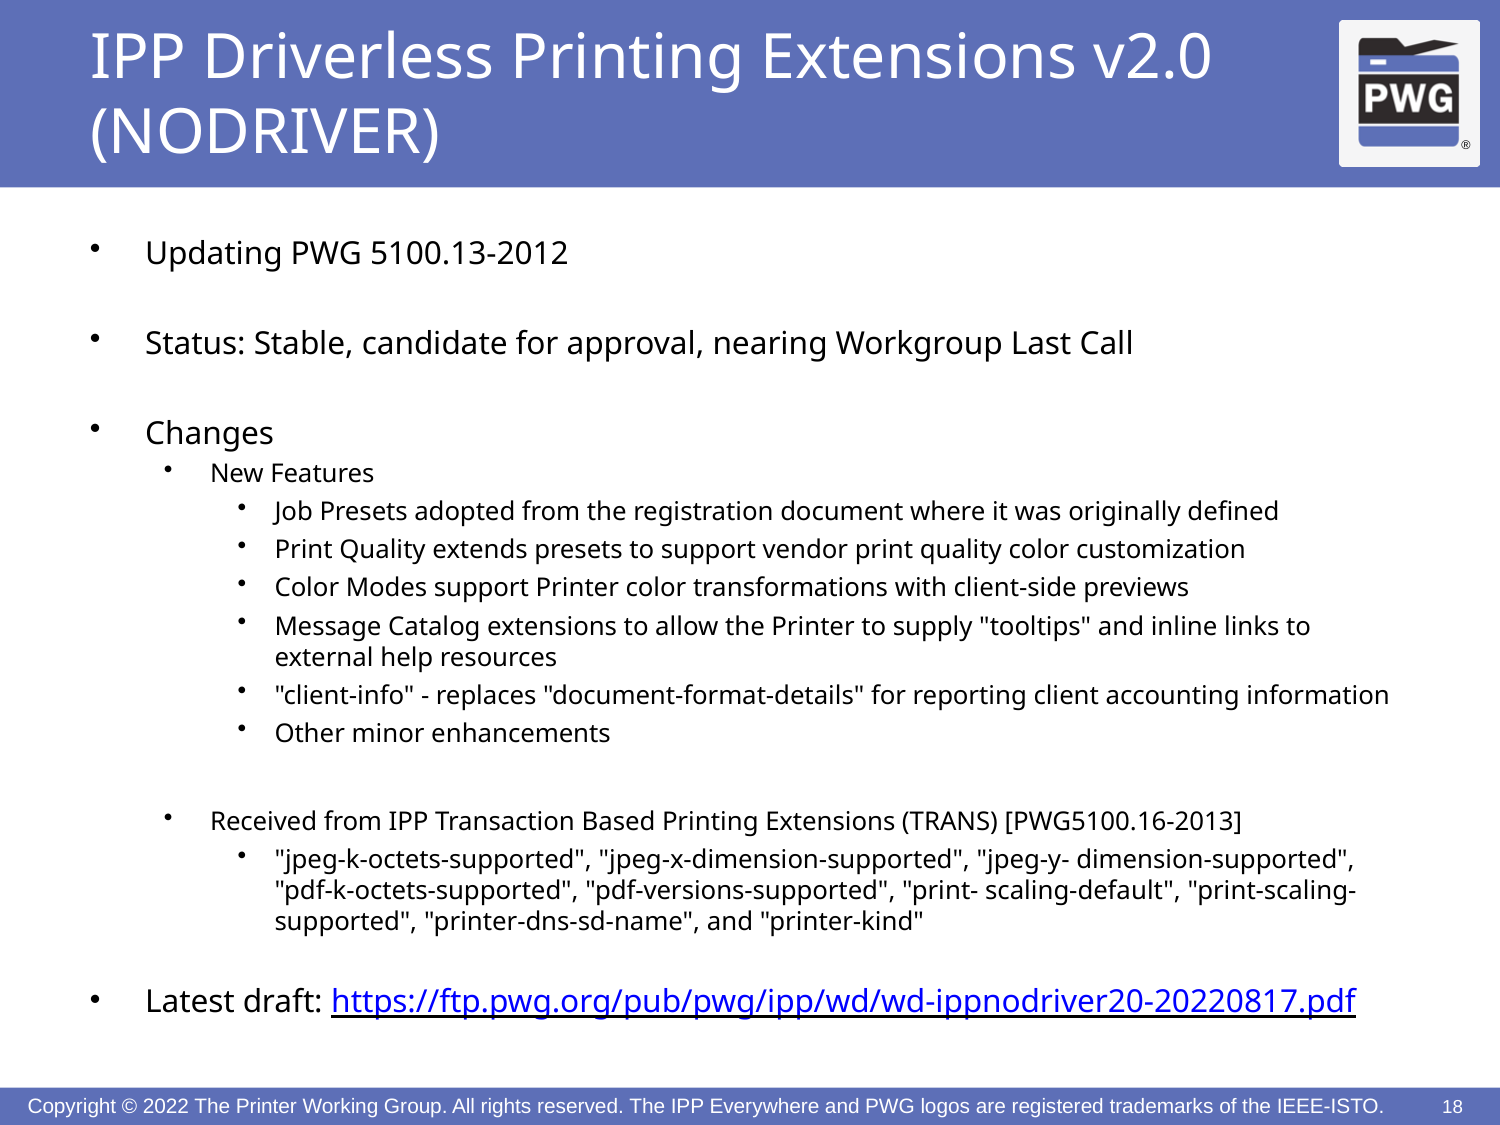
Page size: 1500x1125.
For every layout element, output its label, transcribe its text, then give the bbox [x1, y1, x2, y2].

title IPP Driverless Printing Extensions v2.0 (NODRIVER) [74, 7, 1318, 175]
slide_number 18 [1405, 1087, 1500, 1125]
list Updating PWG 5100.13-2012 Status: Stable, candidate for approval, nearing Workgroup Last Call Changes New Features Job Presets adopted from the registration document where it was originally defined Print Quality extends presets to support vendor print quality color customization Color Modes support Printer color transformations with client-side previews Message Catalog extensions to allow the Printer to supply "tooltips" and inline links to external help resources "client-info" - replaces "document-format-details" for reporting client accounting information Other minor enhancements Received from IPP Transaction Based Printing Extensions (TRANS) [PWG5100.16-2013] "jpeg-k-octets-supported", "jpeg-x-dimension-supported", "jpeg-y- dimension-supported", "pdf-k-octets-supported", "pdf-versions-supported", "print- scaling-default", "print-scaling-supported", "printer-dns-sd-name", and "printer-kind" Latest draft: https://ftp.pwg.org/pub/pwg/ipp/wd/wd-ippnodriver20-20220817.pdf [74, 224, 1426, 1068]
picture [1339, 20, 1480, 167]
